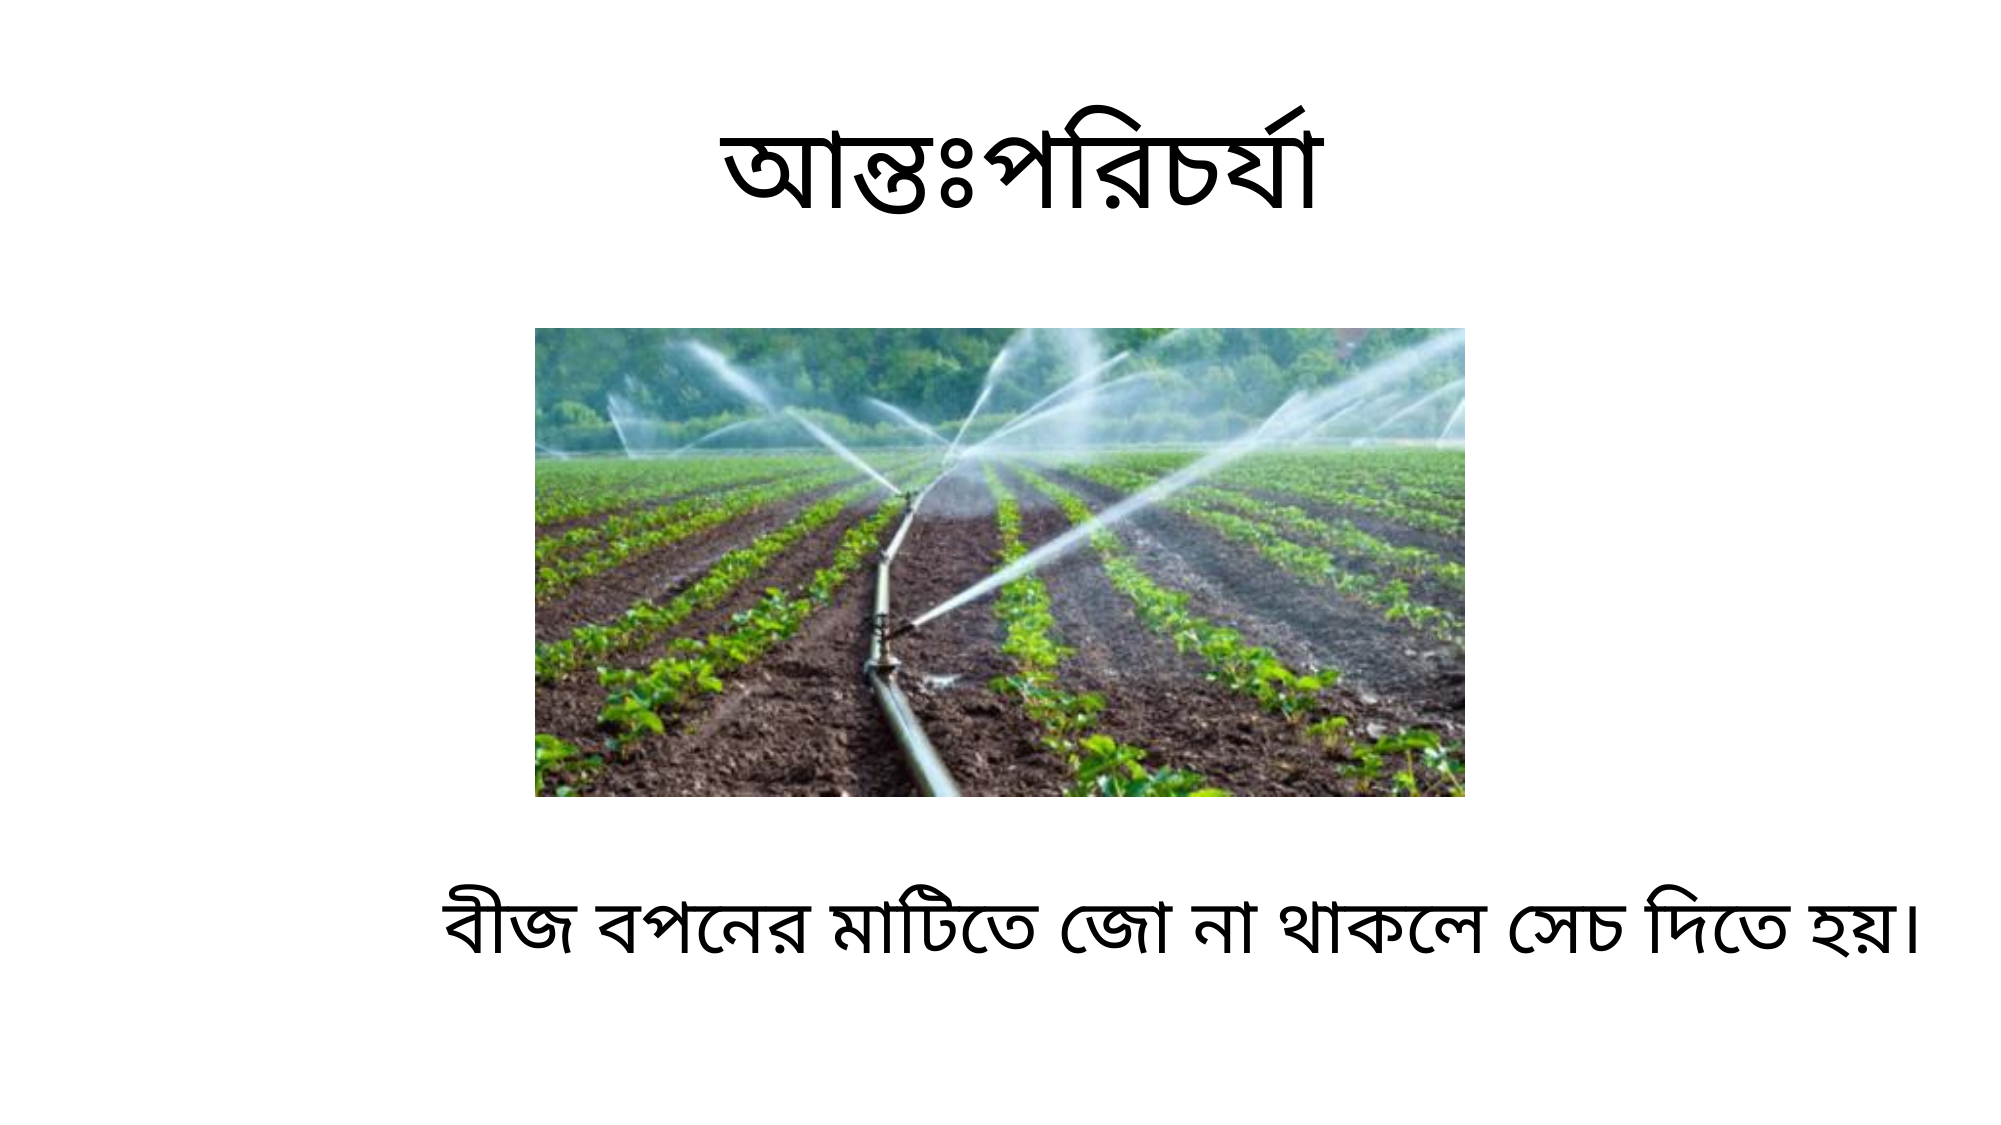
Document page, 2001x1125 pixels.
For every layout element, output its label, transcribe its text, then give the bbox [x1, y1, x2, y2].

text_box বীজ বপনের মাটিতে জো না থাকলে সেচ দিতে হয়। [428, 871, 2000, 976]
picture [535, 328, 1465, 797]
text_box আন্তঃপরিচর্যা [706, 88, 1339, 239]
